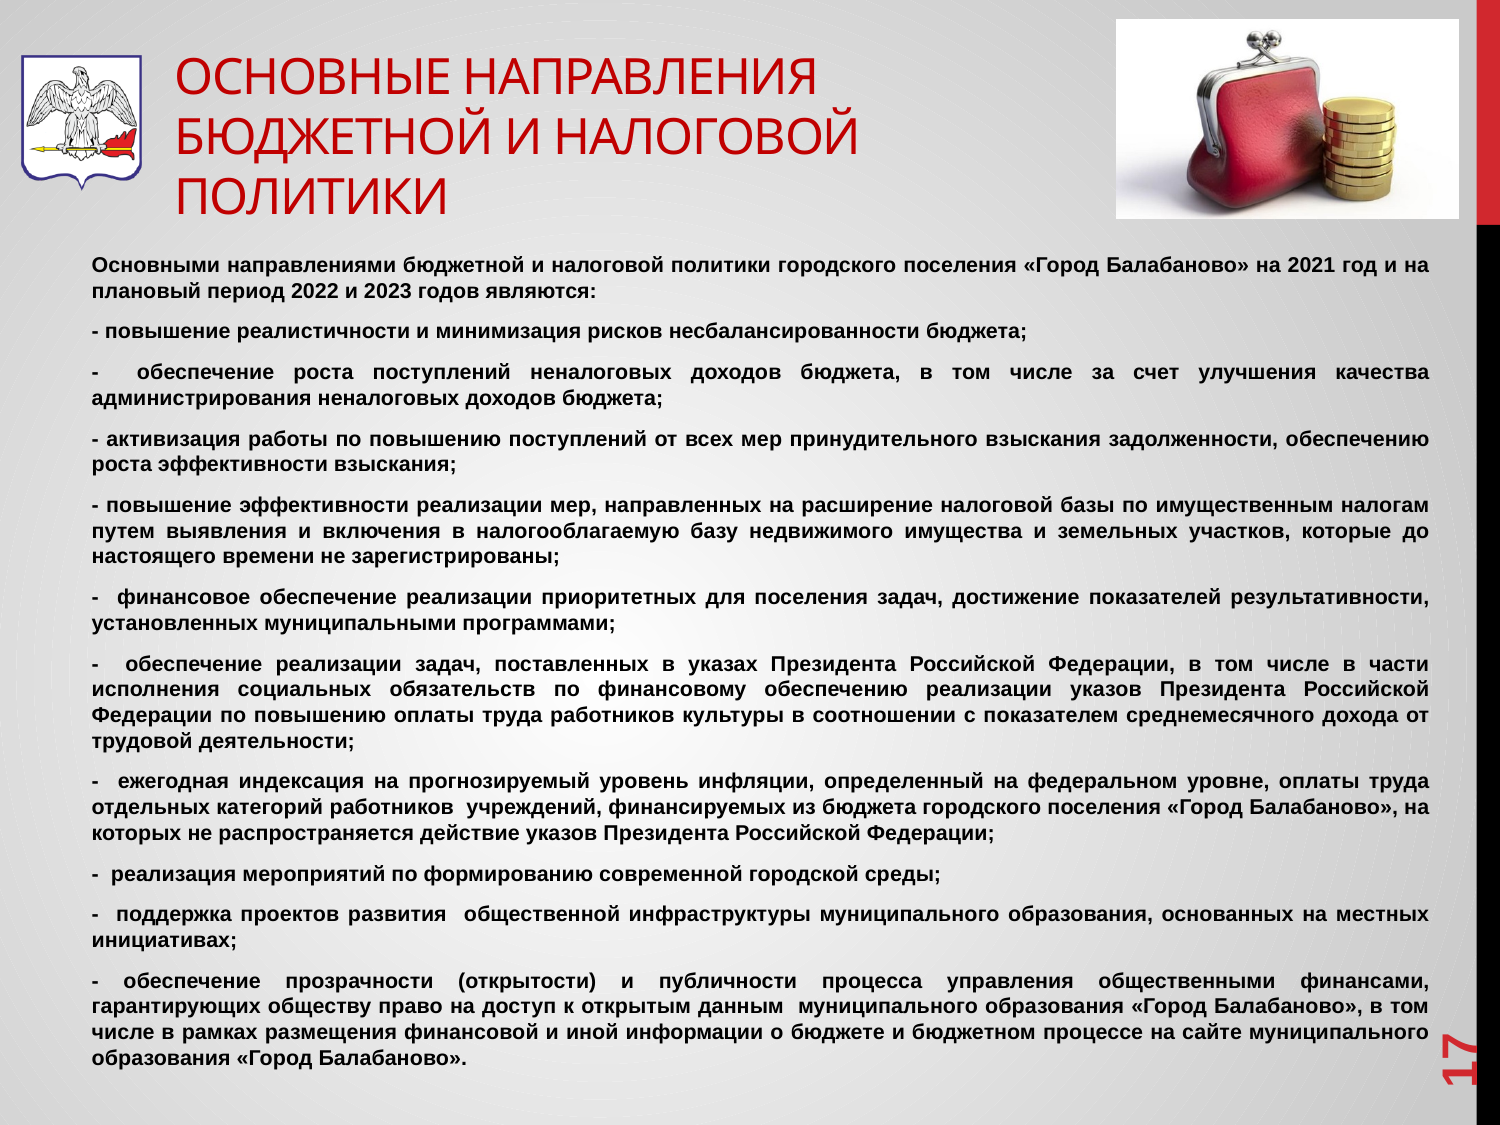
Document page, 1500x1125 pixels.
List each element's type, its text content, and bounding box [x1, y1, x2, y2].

picture [21, 54, 143, 192]
list Основными направлениями бюджетной и налоговой политики городского поселения «Город Балабаново» на 2021 год и на плановый период 2022 и 2023 годов являются: - повышение реалистичности и минимизация рисков несбалансированности бюджета; - обеспечение роста поступлений неналоговых доходов бюджета, в том числе за счет улучшения качества администрирования неналоговых доходов бюджета; - активизация работы по повышению поступлений от всех мер принудительного взыскания задолженности, обеспечению роста эффективности взыскания; - повышение эффективности реализации мер, направленных на расширение налоговой базы по имущественным налогам путем выявления и включения в налогооблагаемую базу недвижимого имущества и земельных участков, которые до настоящего времени не зарегистрированы; - финансовое обеспечение реализации приоритетных для поселения задач, достижение показателей результативности, установленных муниципальными программами; - обеспечение реализации задач, поставленных в указах Президента Российской Федерации, в том числе в части исполнения социальных обязательств по финансовому обеспечению реализации указов Президента Российской Федерации по повышению оплаты труда работников культуры в соотношении с показателем среднемесячного дохода от трудовой деятельности; - ежегодная индексация на прогнозируемый уровень инфляции, определенный на федеральном уровне, оплаты труда отдельных категорий работников учреждений, финансируемых из бюджета городского поселения «Город Балабаново», на которых не распространяется действие указов Президента Российской Федерации; - реализация мероприятий по формированию современной городской среды; - поддержка проектов развития общественной инфраструктуры муниципального образования, основанных на местных инициативах; - обеспечение прозрачности (открытости) и публичности процесса управления общественными финансами, гарантирующих обществу право на доступ к открытым данным муниципального образования «Город Балабаново», в том числе в рамках размещения финансовой и иной информации о бюджете и бюджетном процессе на сайте муниципального образования «Город Балабаново». [76, 243, 1447, 1083]
slide_number 17 [1427, 887, 1488, 1104]
title Основные направления бюджетной и налоговой политики [159, 4, 1152, 232]
picture [1115, 18, 1460, 220]
